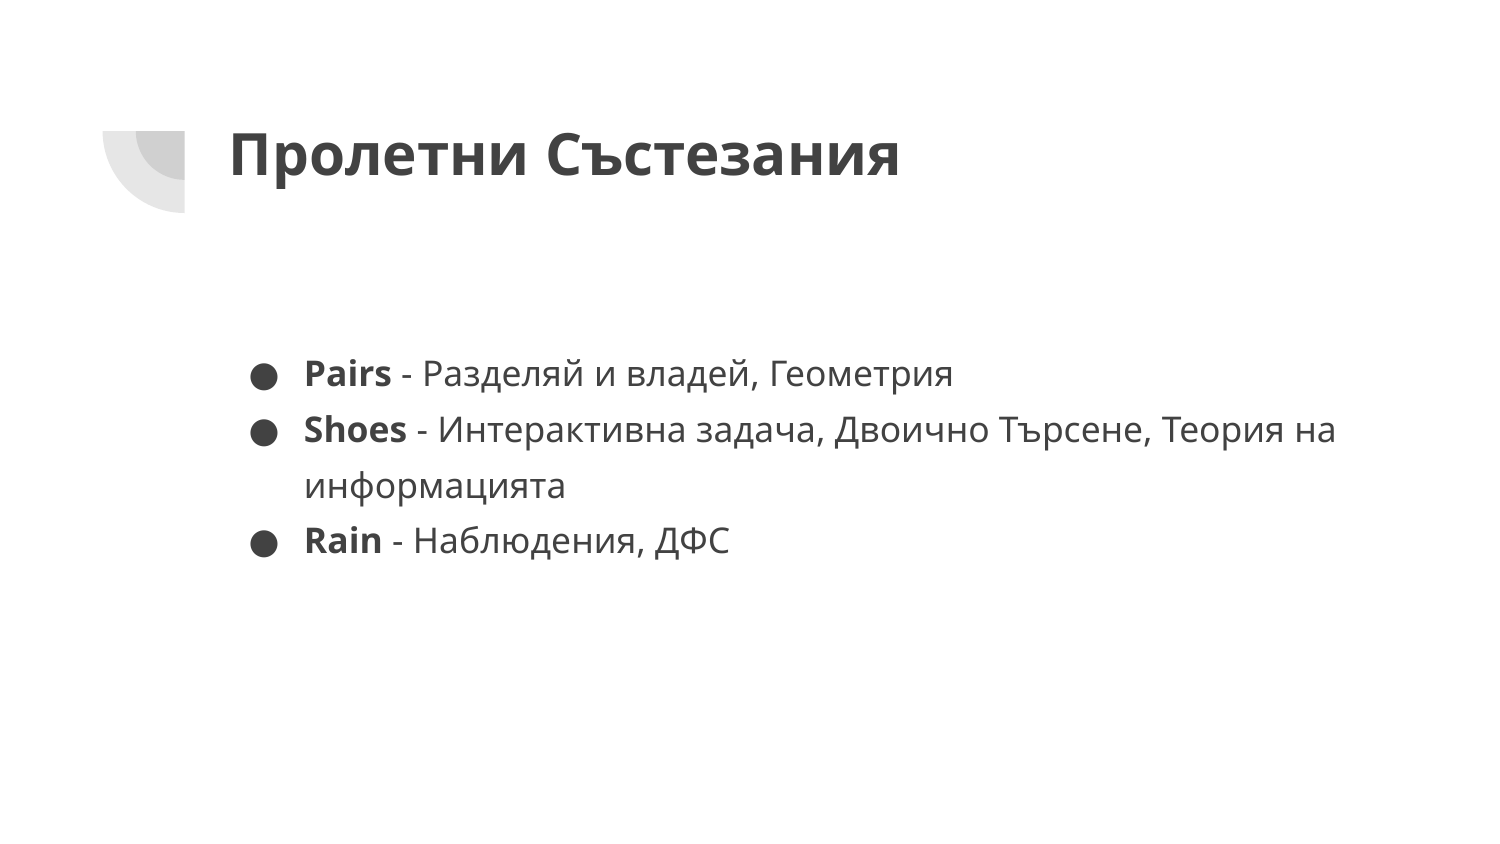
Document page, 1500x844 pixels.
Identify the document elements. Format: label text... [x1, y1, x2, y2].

list Pairs - Разделяй и владей, Геометрия Shoes - Интерактивна задача, Двоично Търсене, Теория на информацията Rain - Наблюдения, ДФС [213, 326, 1368, 744]
title Пролетни Състезания [213, 98, 1368, 263]
